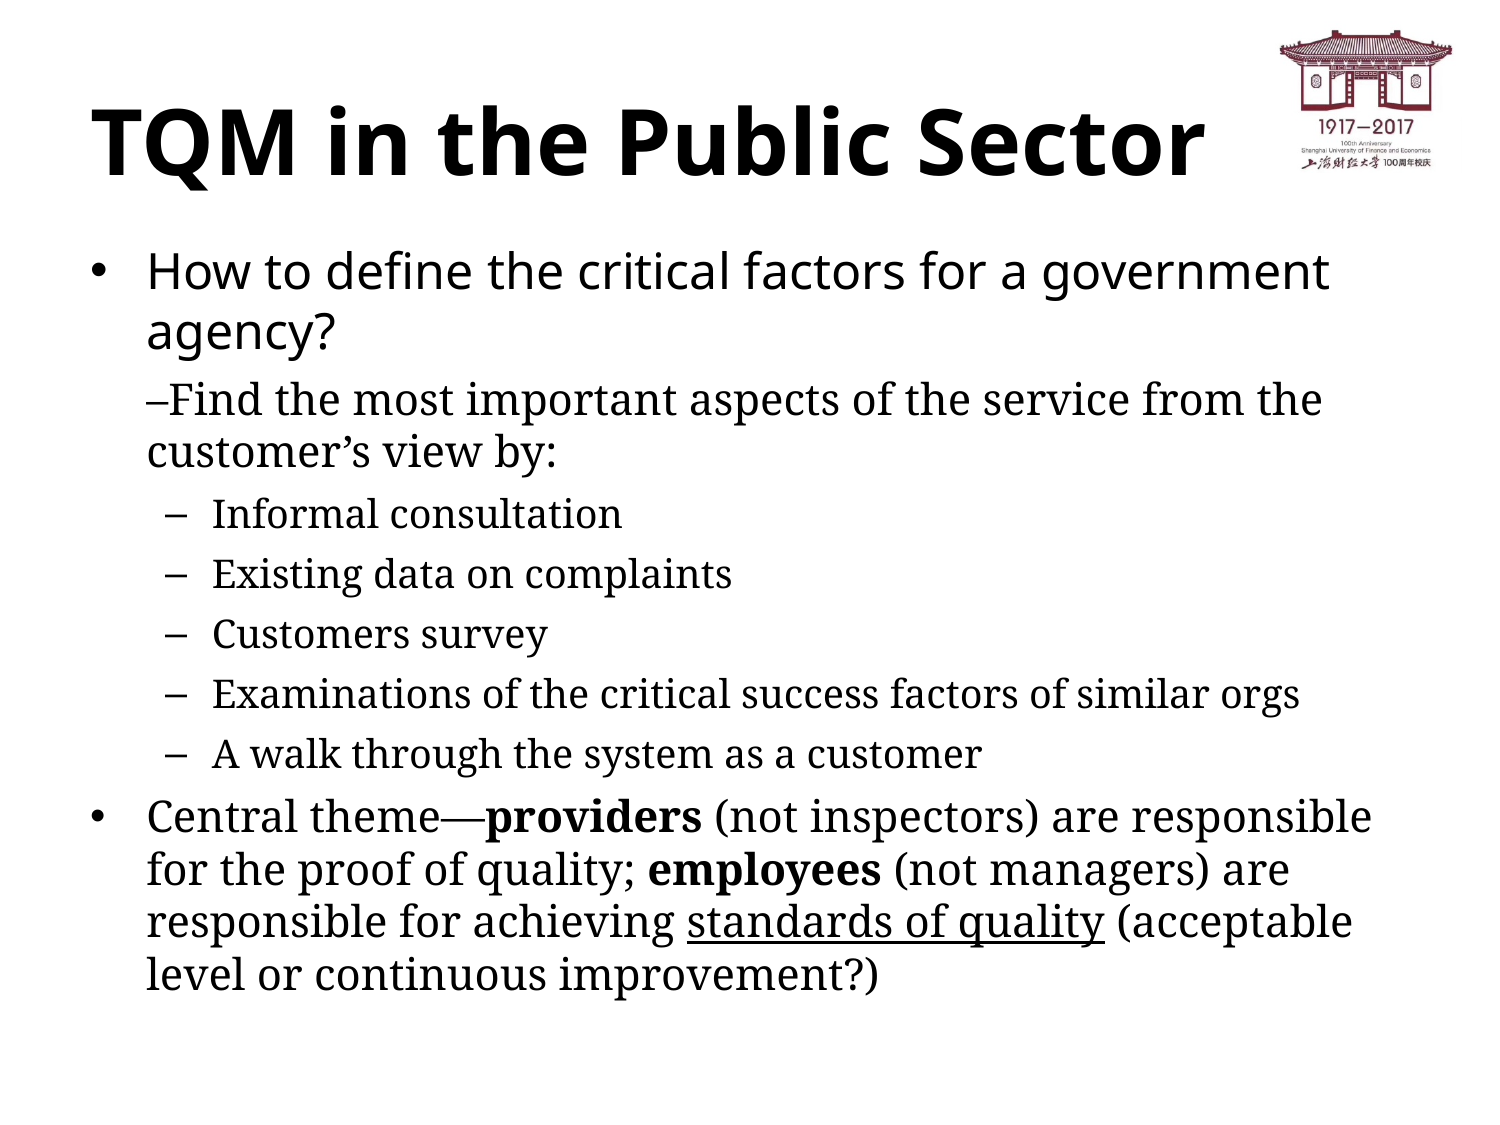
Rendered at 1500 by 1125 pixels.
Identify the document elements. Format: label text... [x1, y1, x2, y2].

title TQM in the Public Sector [75, 45, 1425, 231]
list How to define the critical factors for a government agency? –Find the most important aspects of the service from the customer’s view by: Informal consultation Existing data on complaints Customers survey Examinations of the critical success factors of similar orgs A walk through the system as a customer Central theme—providers (not inspectors) are responsible for the proof of quality; employees (not managers) are responsible for achieving standards of quality (acceptable level or continuous improvement?) [75, 231, 1425, 1083]
picture [1269, 0, 1462, 173]
